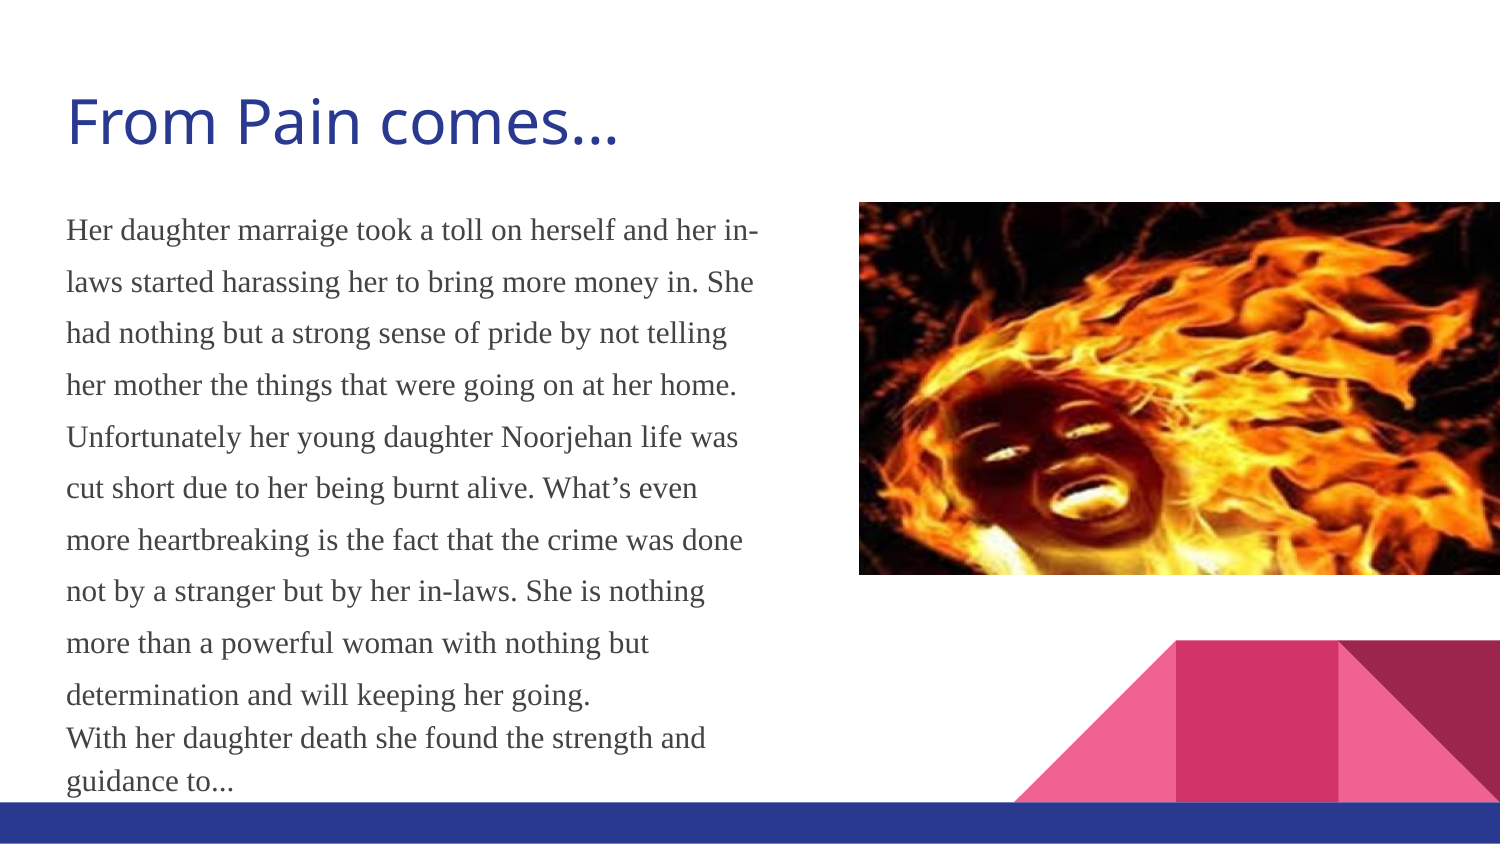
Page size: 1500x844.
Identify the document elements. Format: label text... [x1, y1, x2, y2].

title From Pain comes... [51, 67, 1449, 167]
picture [859, 202, 1500, 575]
list Her daughter marraige took a toll on herself and her in-laws started harassing her to bring more money in. She had nothing but a strong sense of pride by not telling her mother the things that were going on at her home. Unfortunately her young daughter Noorjehan life was cut short due to her being burnt alive. What’s even more heartbreaking is the fact that the crime was done not by a stranger but by her in-laws. She is nothing more than a powerful woman with nothing but determination and will keeping her going. With her daughter death she found the strength and guidance to... [51, 180, 786, 728]
